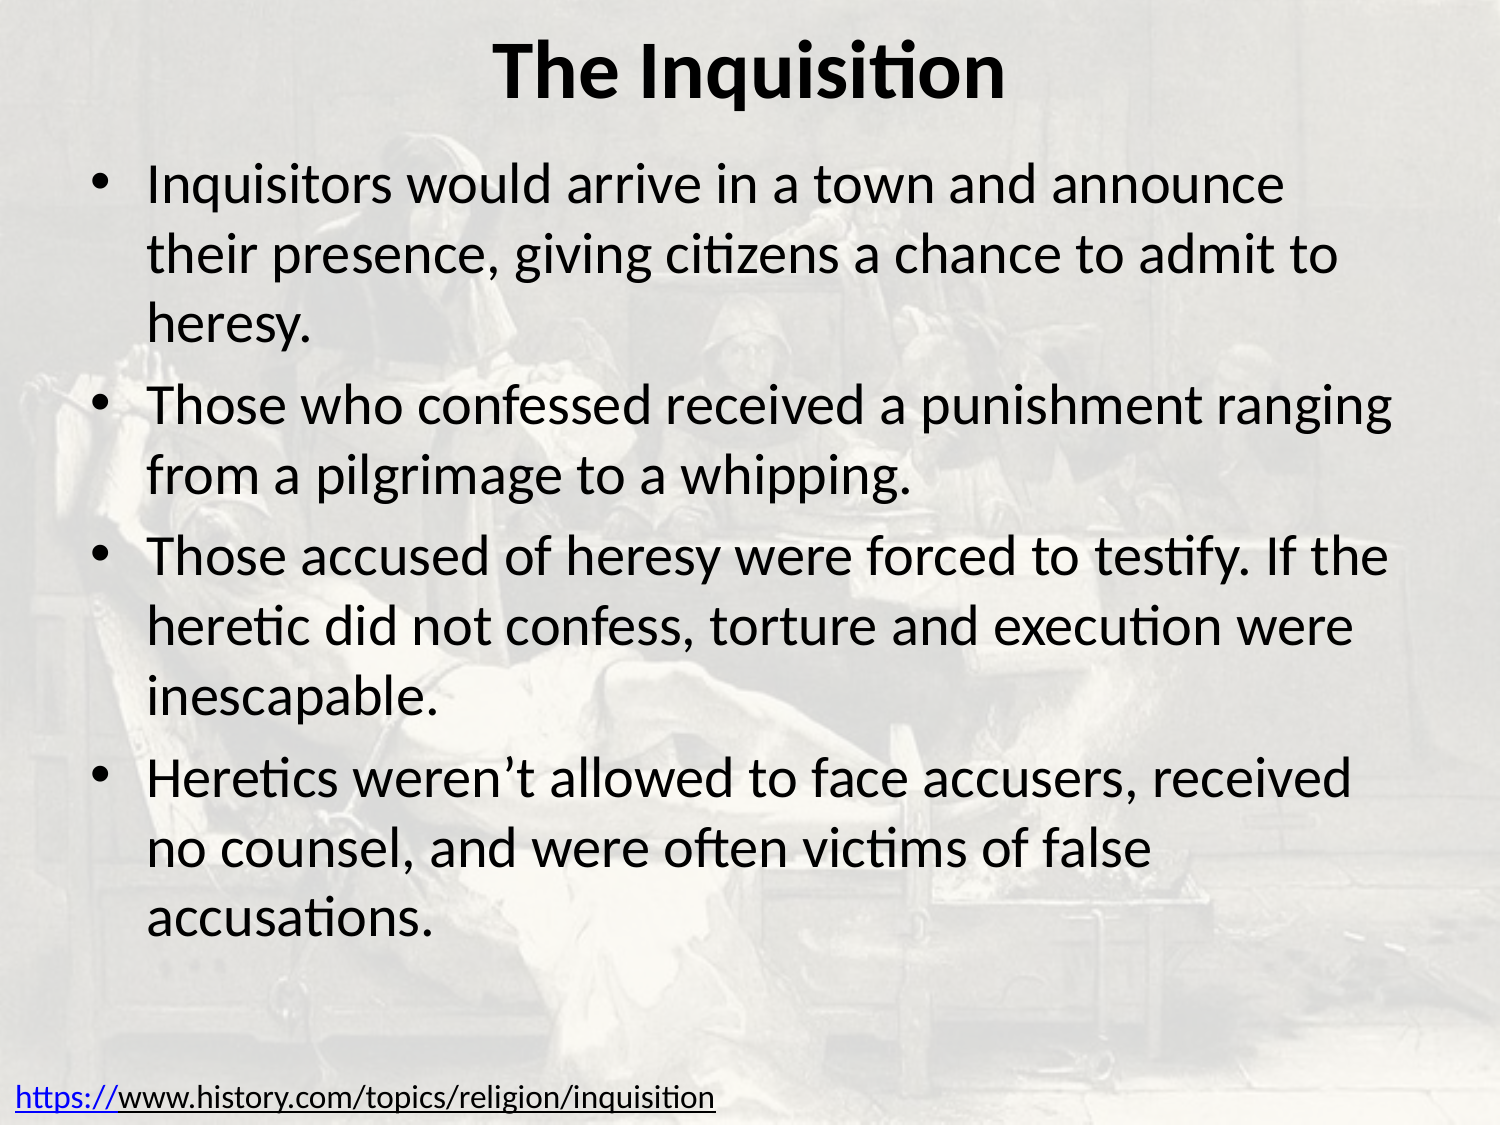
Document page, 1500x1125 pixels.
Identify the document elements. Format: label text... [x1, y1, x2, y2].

text_box https://www.history.com/topics/religion/inquisition [0, 1067, 1500, 1123]
title The Inquisition [0, 4, 1500, 125]
list Inquisitors would arrive in a town and announce their presence, giving citizens a chance to admit to heresy. Those who confessed received a punishment ranging from a pilgrimage to a whipping. Those accused of heresy were forced to testify. If the heretic did not confess, torture and execution were inescapable. Heretics weren’t allowed to face accusers, received no counsel, and were often victims of false accusations. [75, 137, 1425, 1055]
